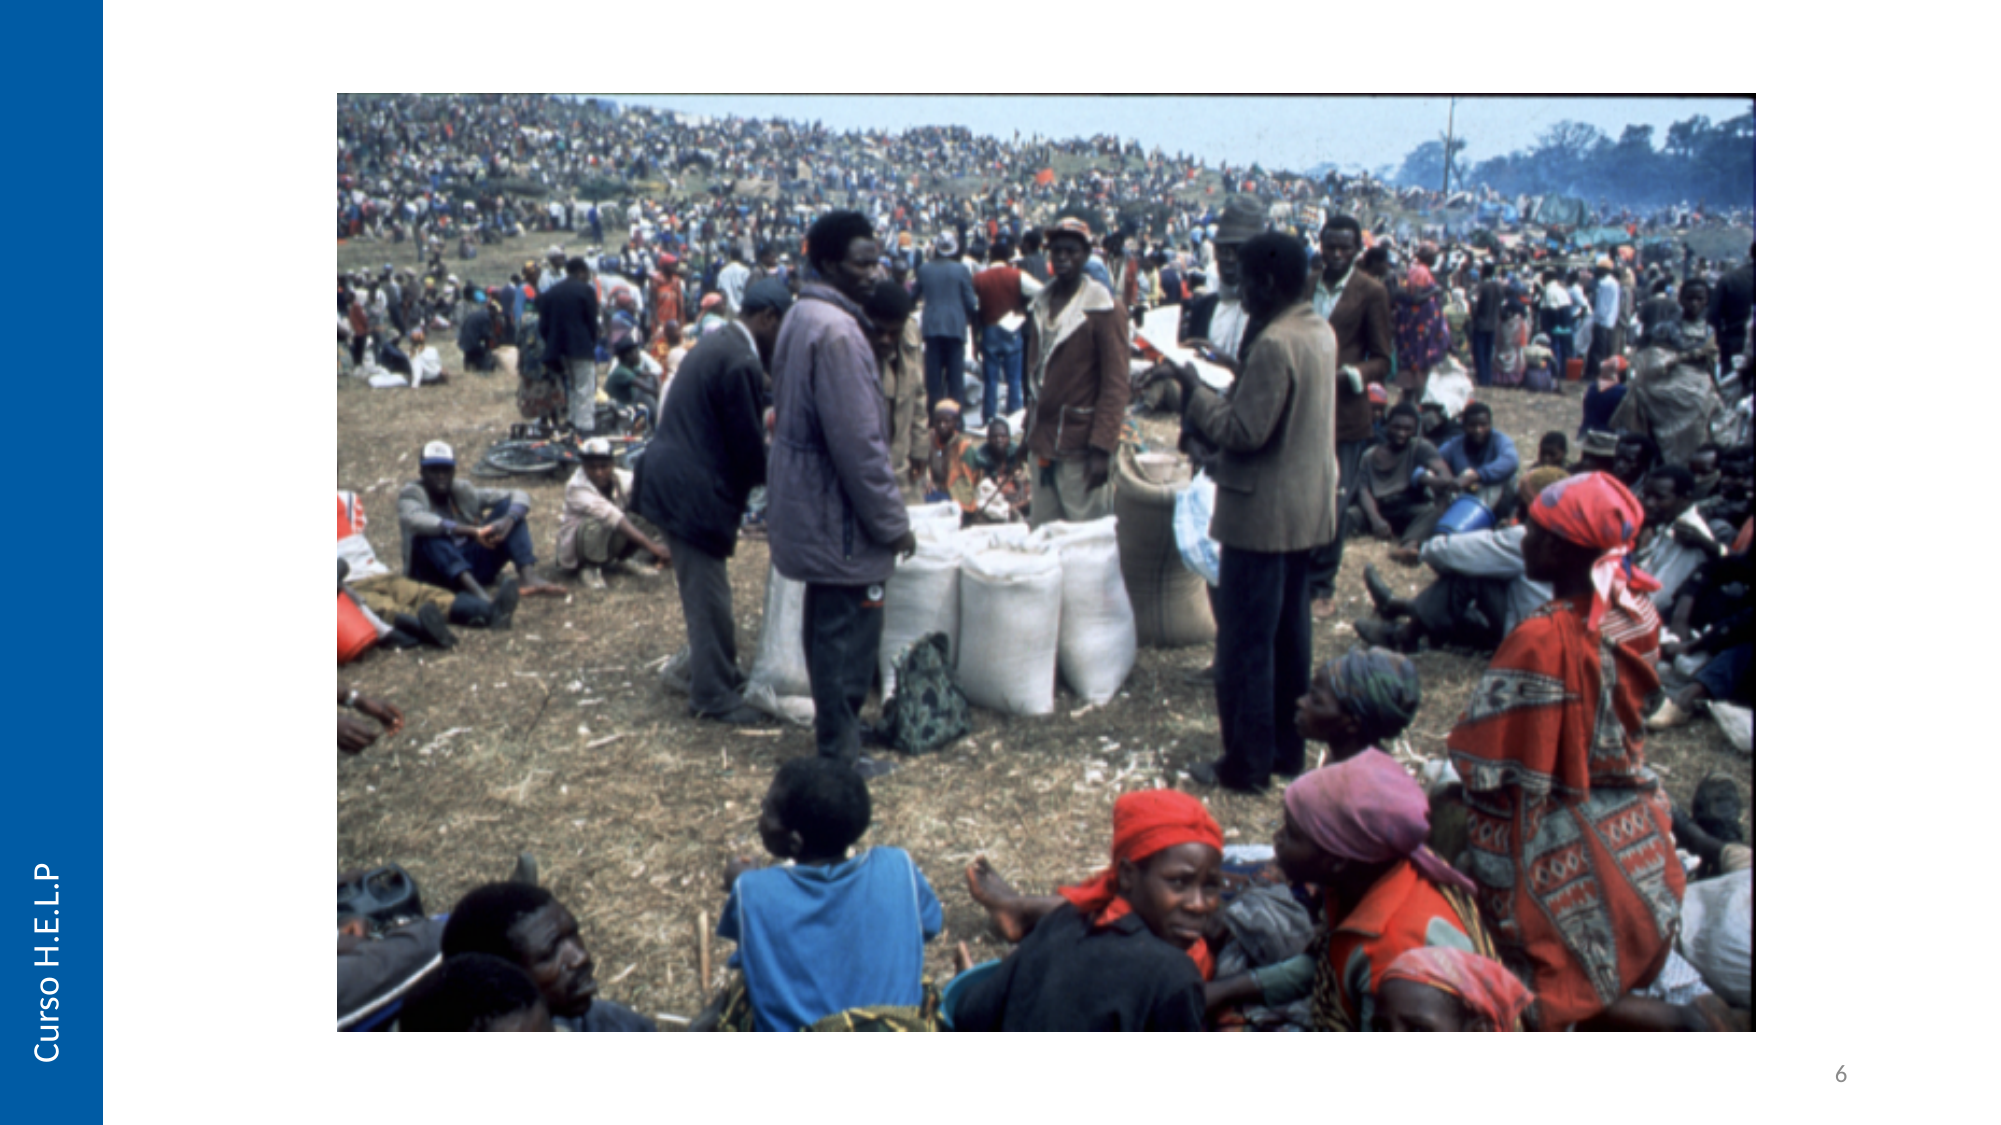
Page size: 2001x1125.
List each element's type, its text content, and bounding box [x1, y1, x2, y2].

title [337, 93, 1756, 1032]
slide_number 6 [1412, 1042, 1863, 1103]
text_box [0, 0, 104, 1125]
text_box Curso H.E.L.P [13, 841, 90, 1079]
